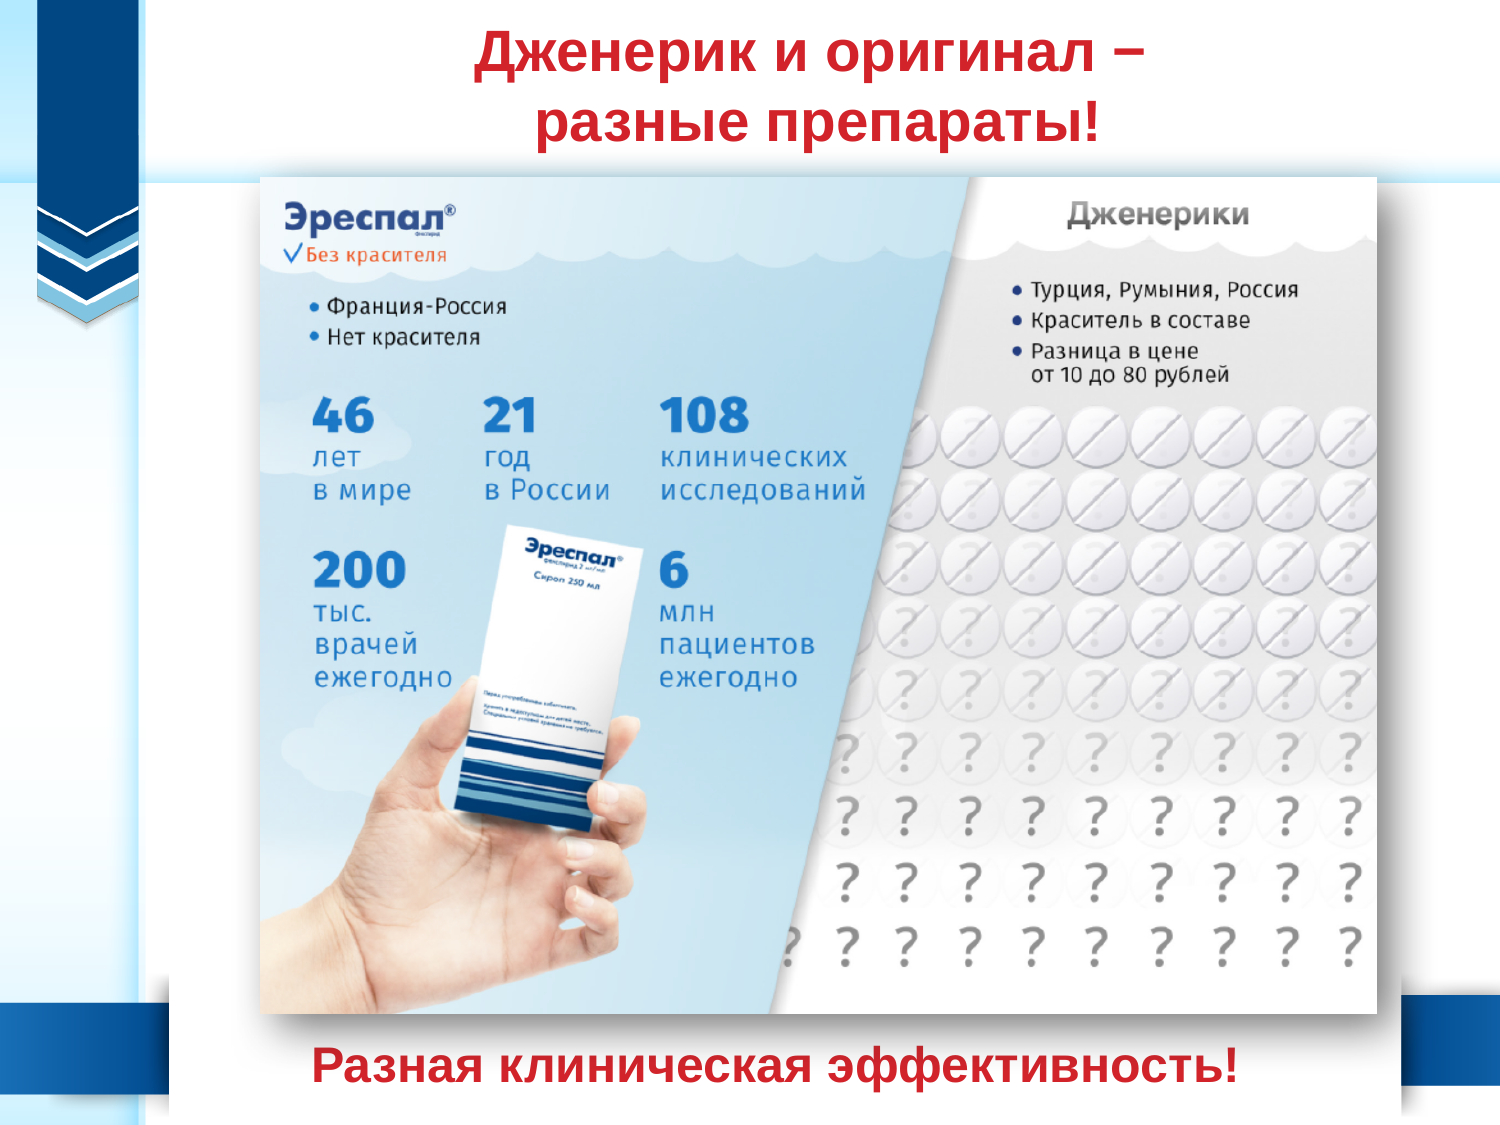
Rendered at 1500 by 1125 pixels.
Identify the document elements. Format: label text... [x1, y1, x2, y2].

text_box Разная клиническая эффективность! [156, 1025, 1396, 1100]
text_box Дженерик и оригинал − разные препараты! [137, 0, 1500, 166]
picture [0, 0, 1500, 1125]
